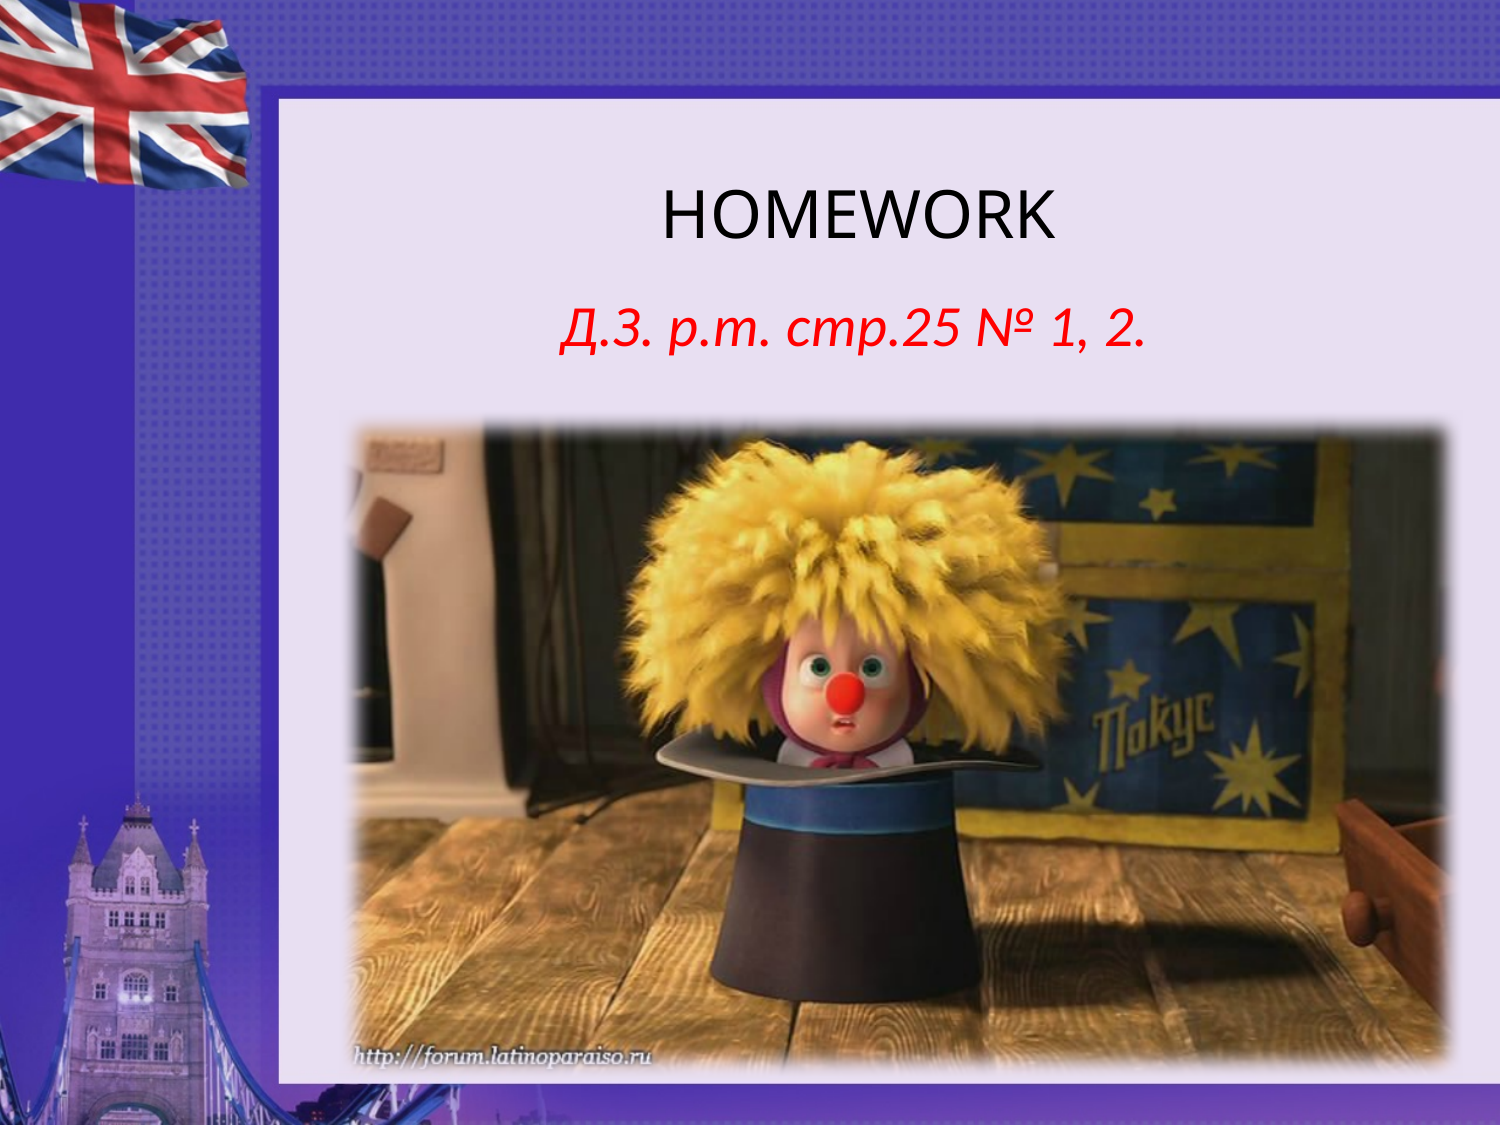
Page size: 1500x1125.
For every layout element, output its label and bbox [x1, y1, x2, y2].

picture [0, 0, 1500, 1125]
list [339, 409, 1466, 1079]
